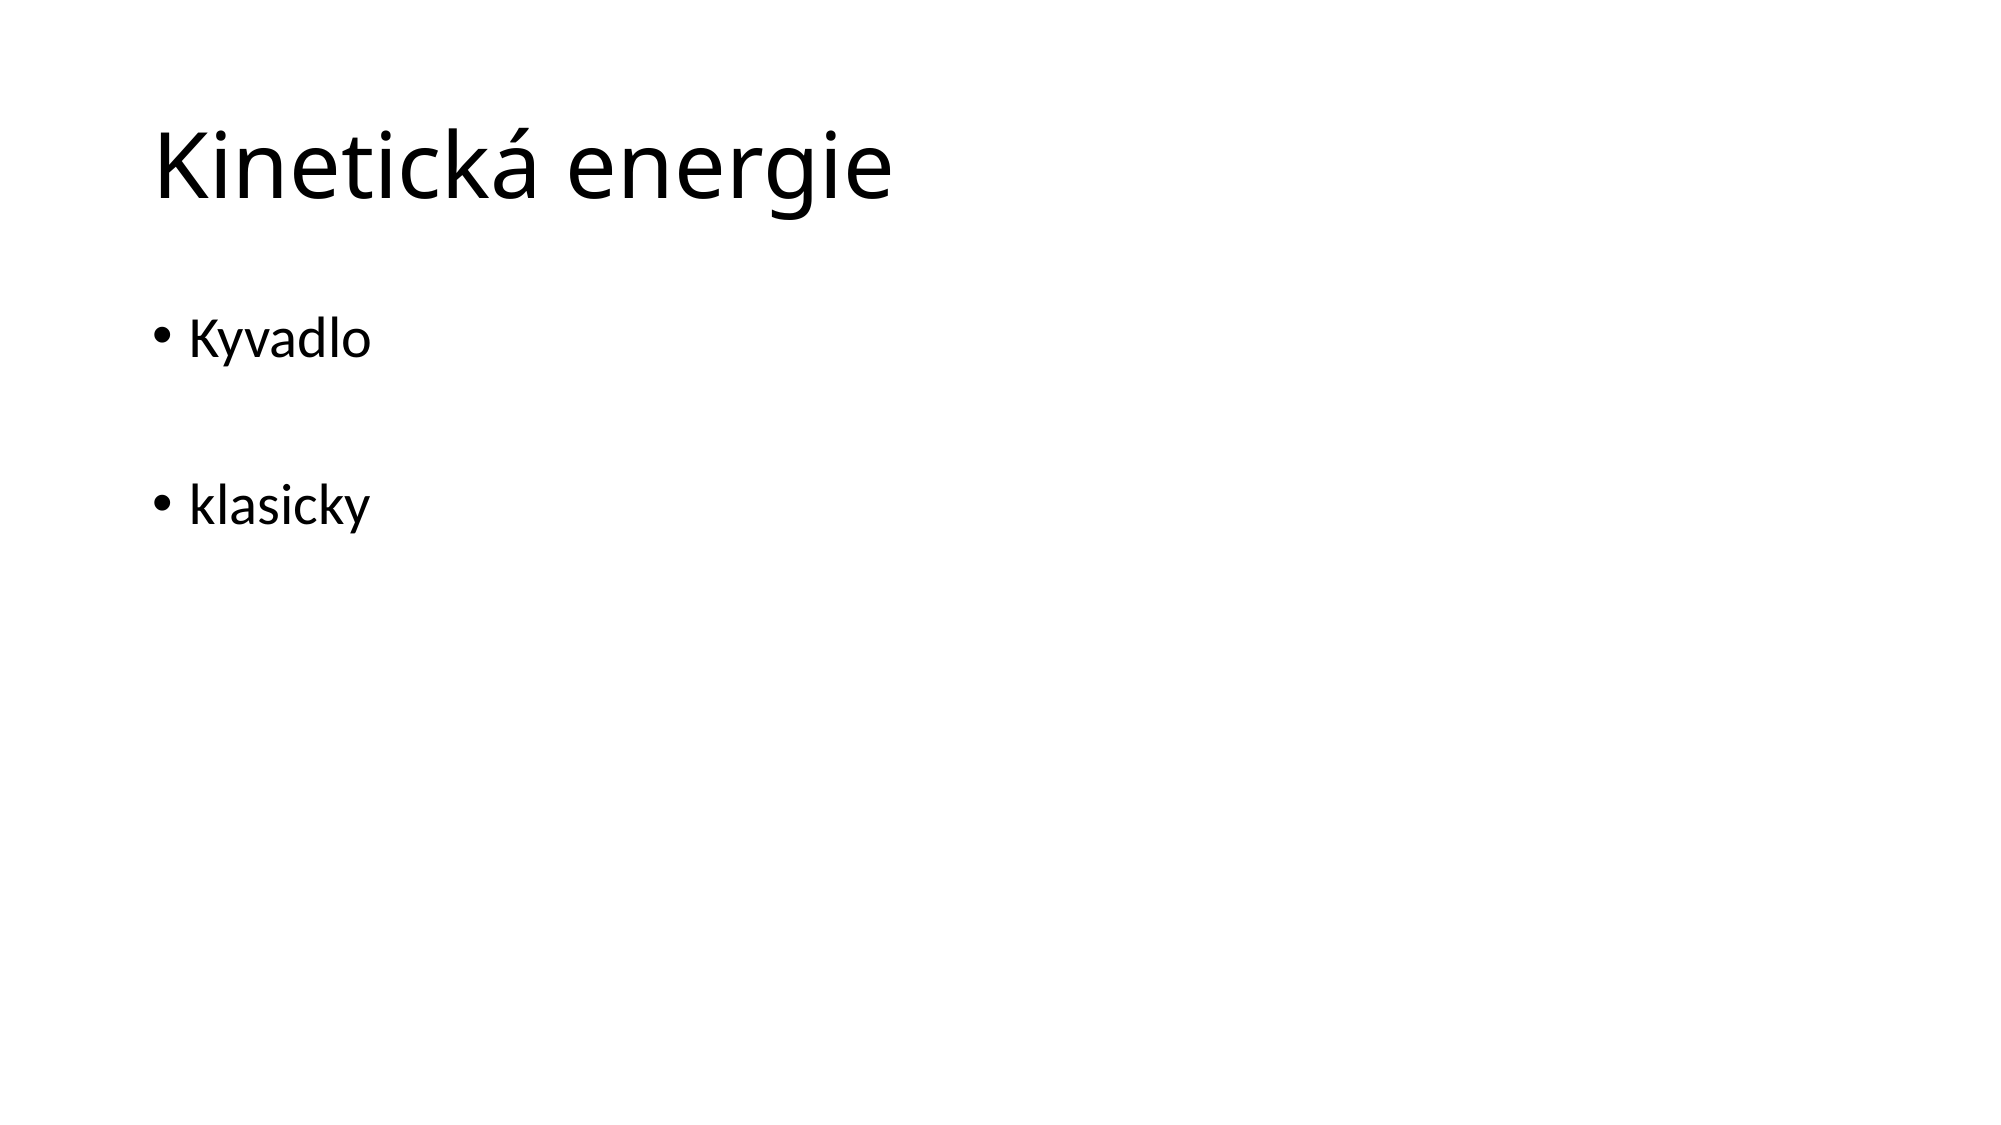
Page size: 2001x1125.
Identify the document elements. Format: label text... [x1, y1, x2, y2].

title Kinetická energie [137, 59, 1863, 278]
